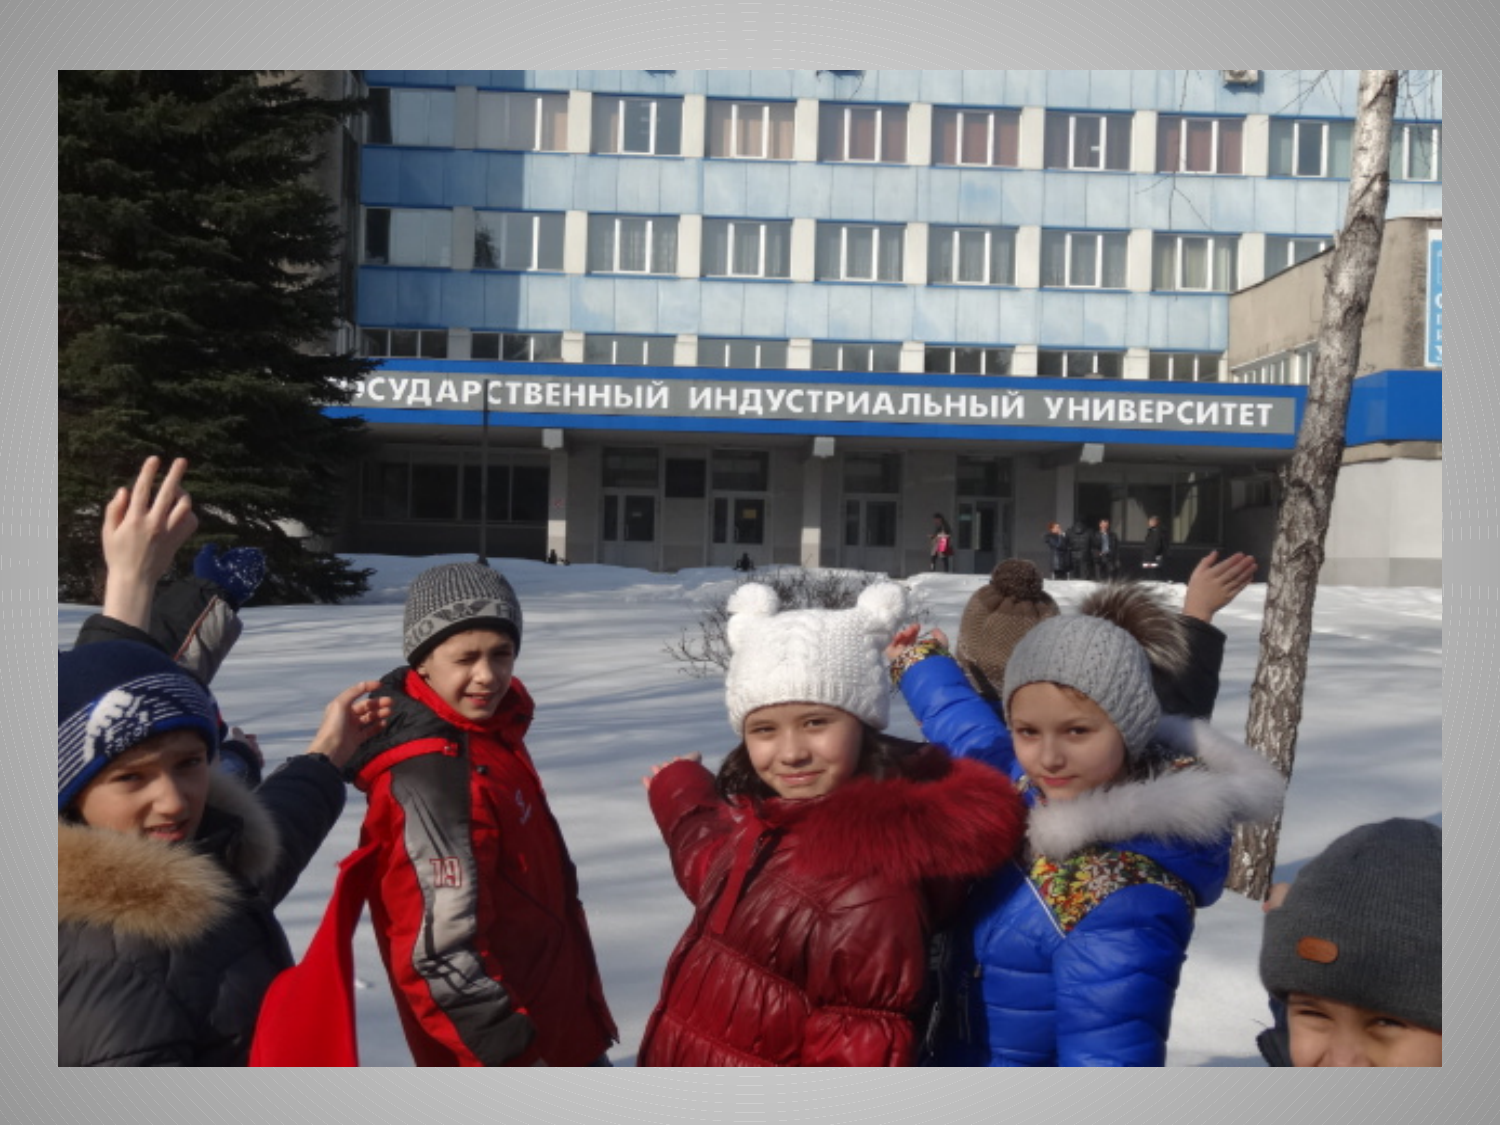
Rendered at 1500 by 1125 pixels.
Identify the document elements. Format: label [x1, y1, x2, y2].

list [58, 70, 1442, 1067]
